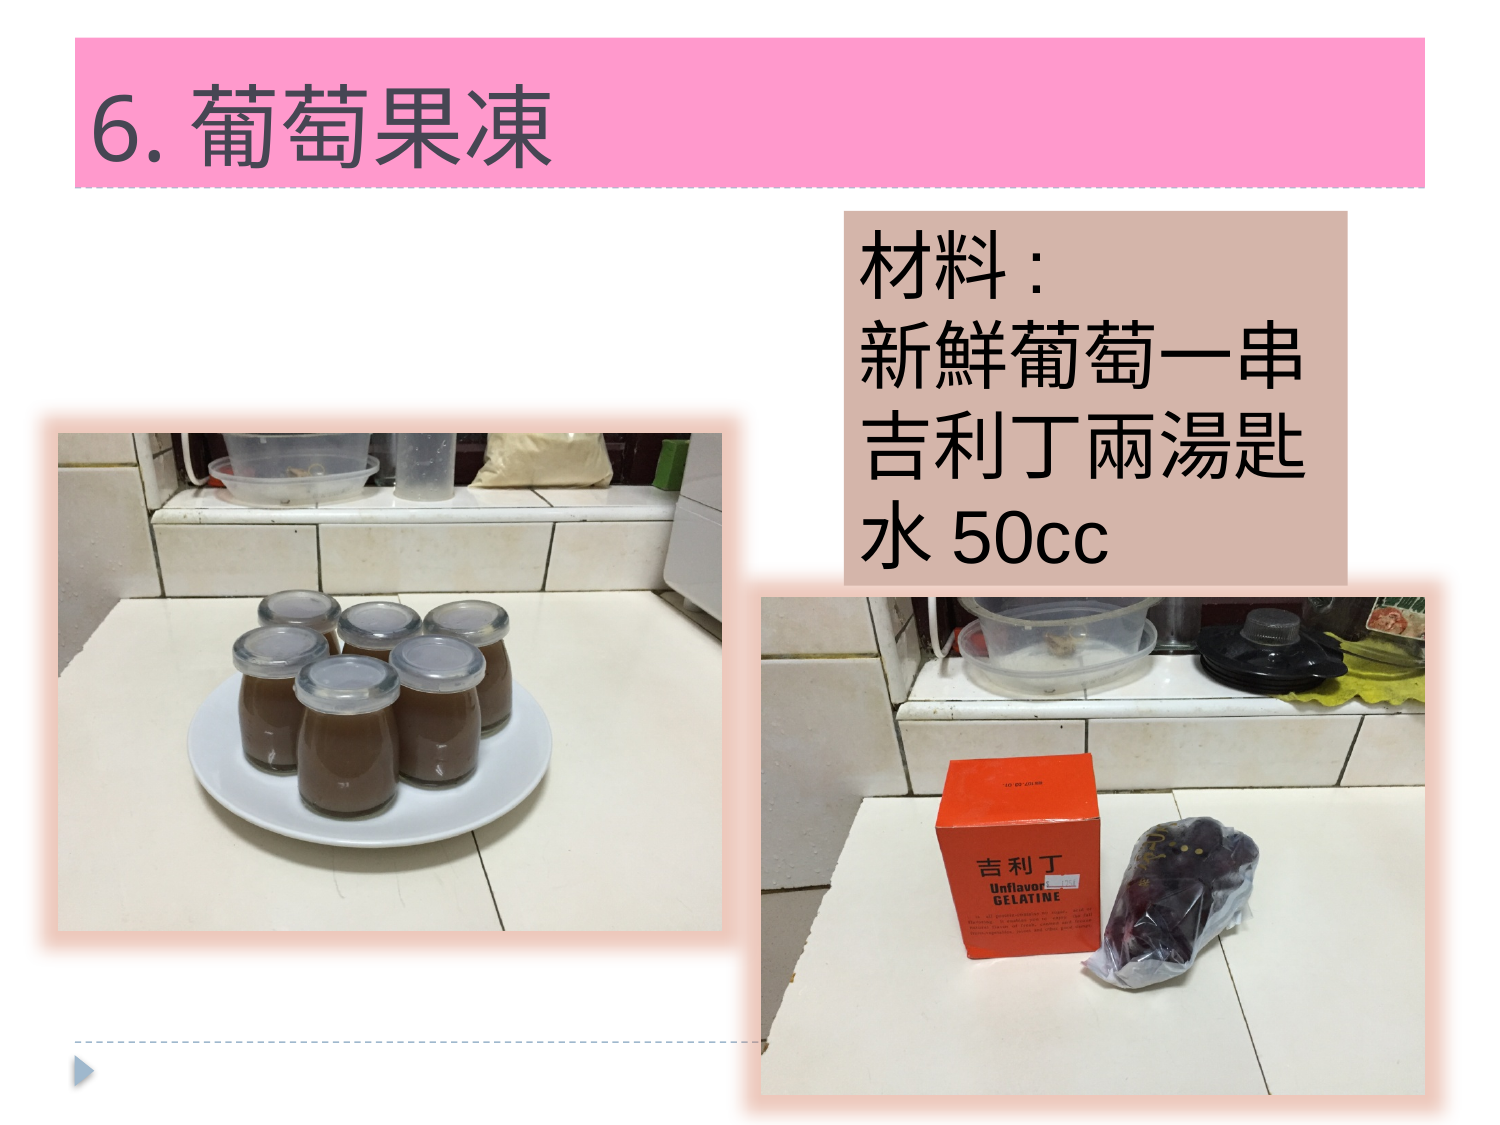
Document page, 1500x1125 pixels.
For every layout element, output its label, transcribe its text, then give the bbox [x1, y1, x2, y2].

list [58, 433, 722, 931]
text_box 材料: 新鮮葡萄一串 吉利丁兩湯匙 水50cc [843, 210, 1348, 586]
title 6.葡萄果凍 [75, 37, 1425, 188]
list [761, 597, 1425, 1096]
